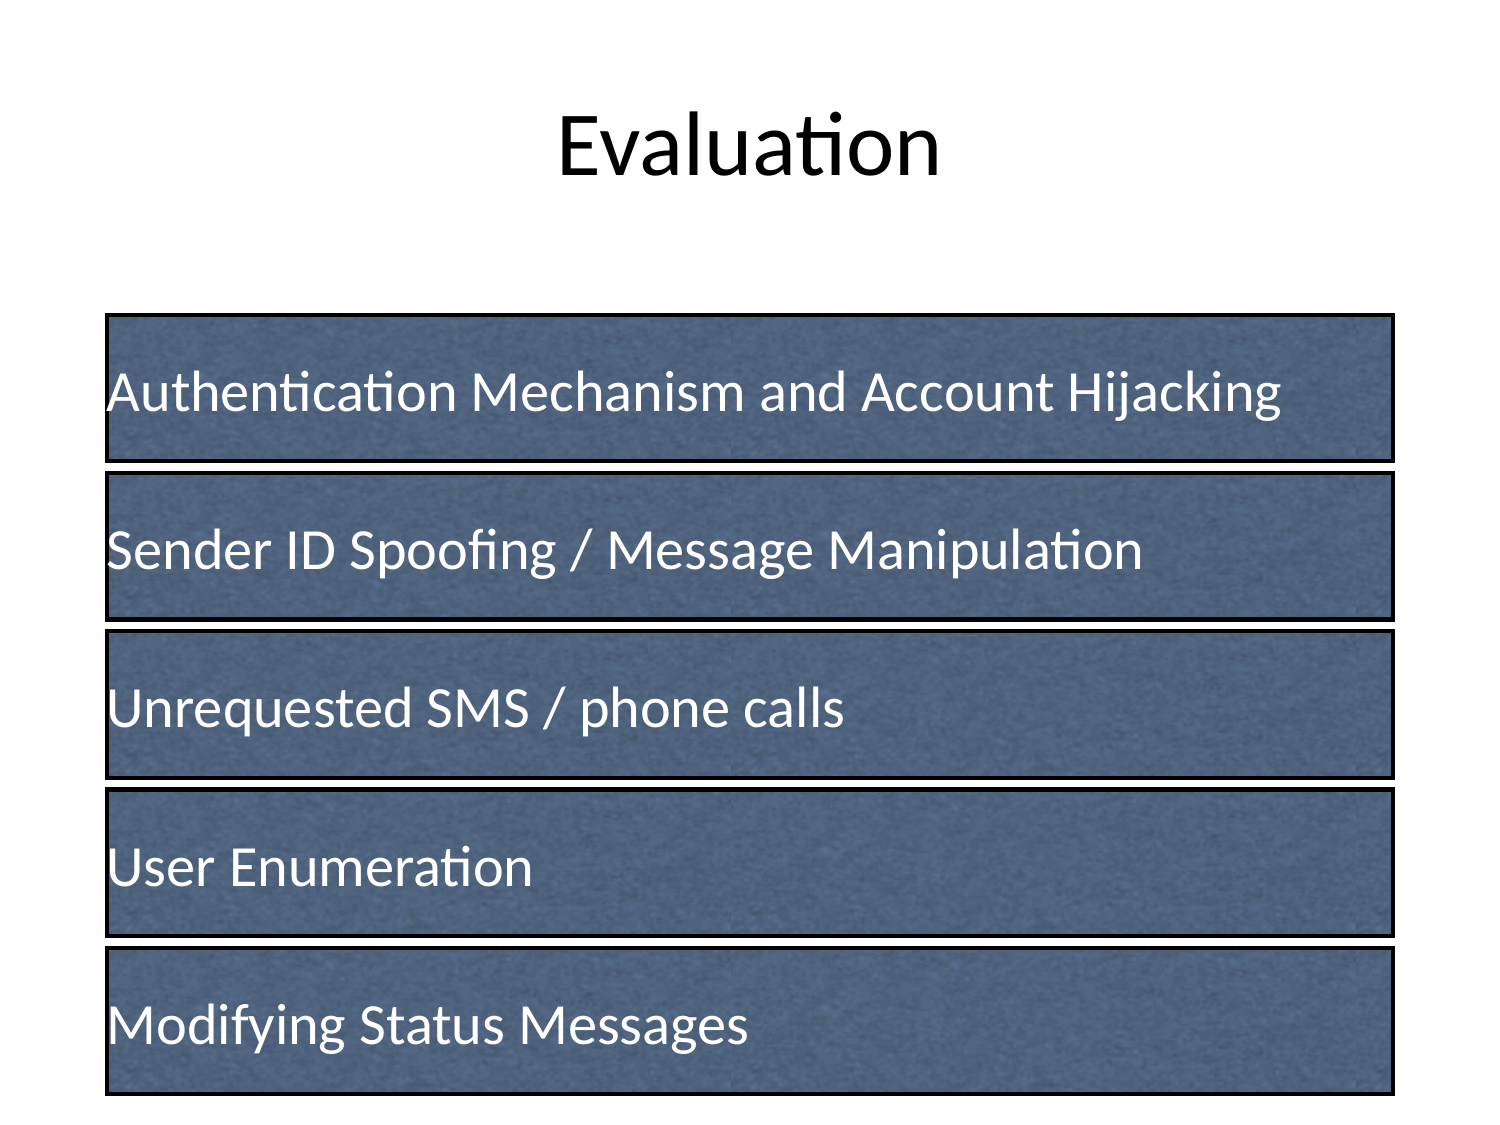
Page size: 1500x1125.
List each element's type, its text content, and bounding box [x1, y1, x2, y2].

text_box Unrequested SMS / phone calls [106, 631, 1394, 778]
text_box Sender ID Spoofing / Message Manipulation [106, 473, 1394, 620]
text_box User Enumeration [106, 789, 1394, 936]
title Evaluation [75, 45, 1425, 233]
text_box Modifying Status Messages [106, 947, 1394, 1095]
text_box Authentication Mechanism and Account Hijacking [106, 314, 1394, 462]
